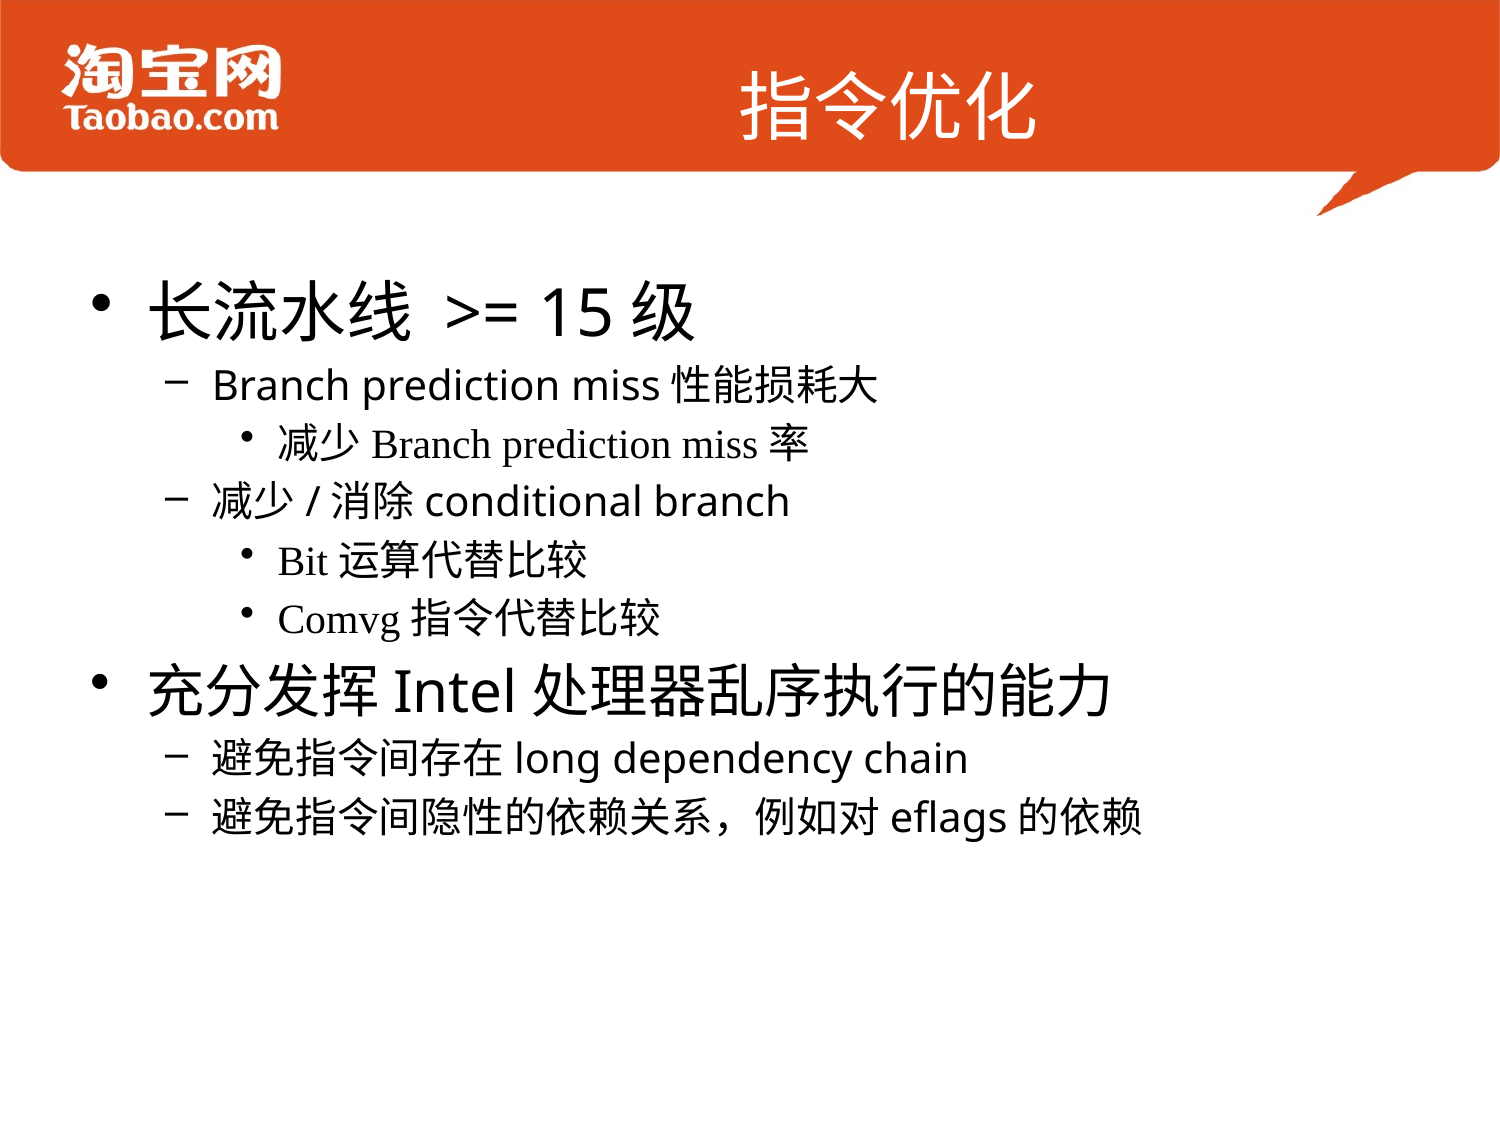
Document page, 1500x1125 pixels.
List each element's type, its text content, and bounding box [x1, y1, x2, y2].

title 指令优化 [351, 45, 1425, 164]
picture [0, 0, 1500, 216]
list 长流水线 >= 15级 Branch prediction miss性能损耗大 减少Branch prediction miss率 减少/消除conditional branch Bit运算代替比较 Comvg指令代替比较 充分发挥Intel处理器乱序执行的能力 避免指令间存在long dependency chain 避免指令间隐性的依赖关系，例如对eflags的依赖 [74, 262, 1426, 1006]
